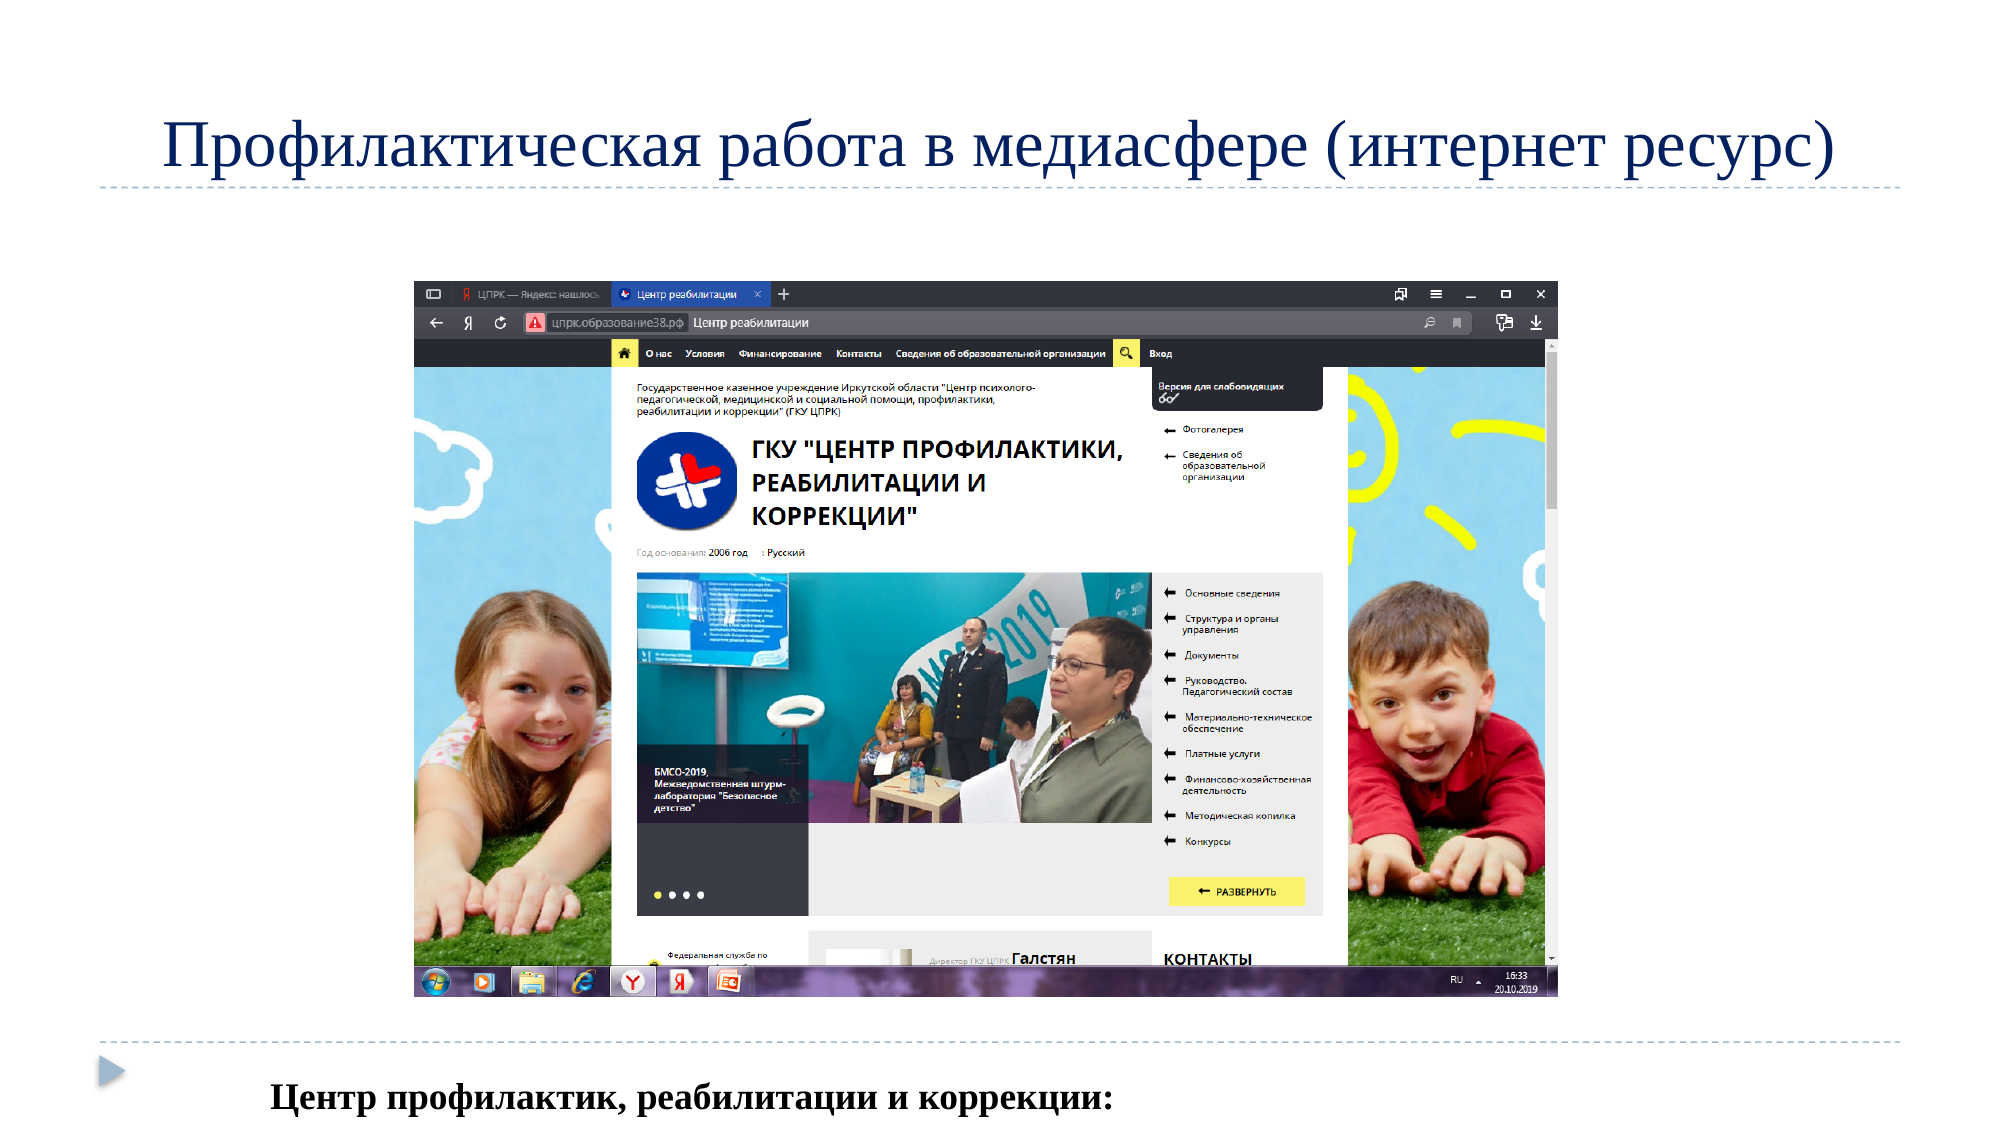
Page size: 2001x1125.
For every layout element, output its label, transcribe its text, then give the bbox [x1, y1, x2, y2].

title Профилактическая работа в медиасфере (интернет ресурс) [99, 24, 1900, 188]
picture [413, 281, 1558, 997]
text_box Центр профилактик, реабилитации и коррекции: [255, 1064, 1131, 1124]
